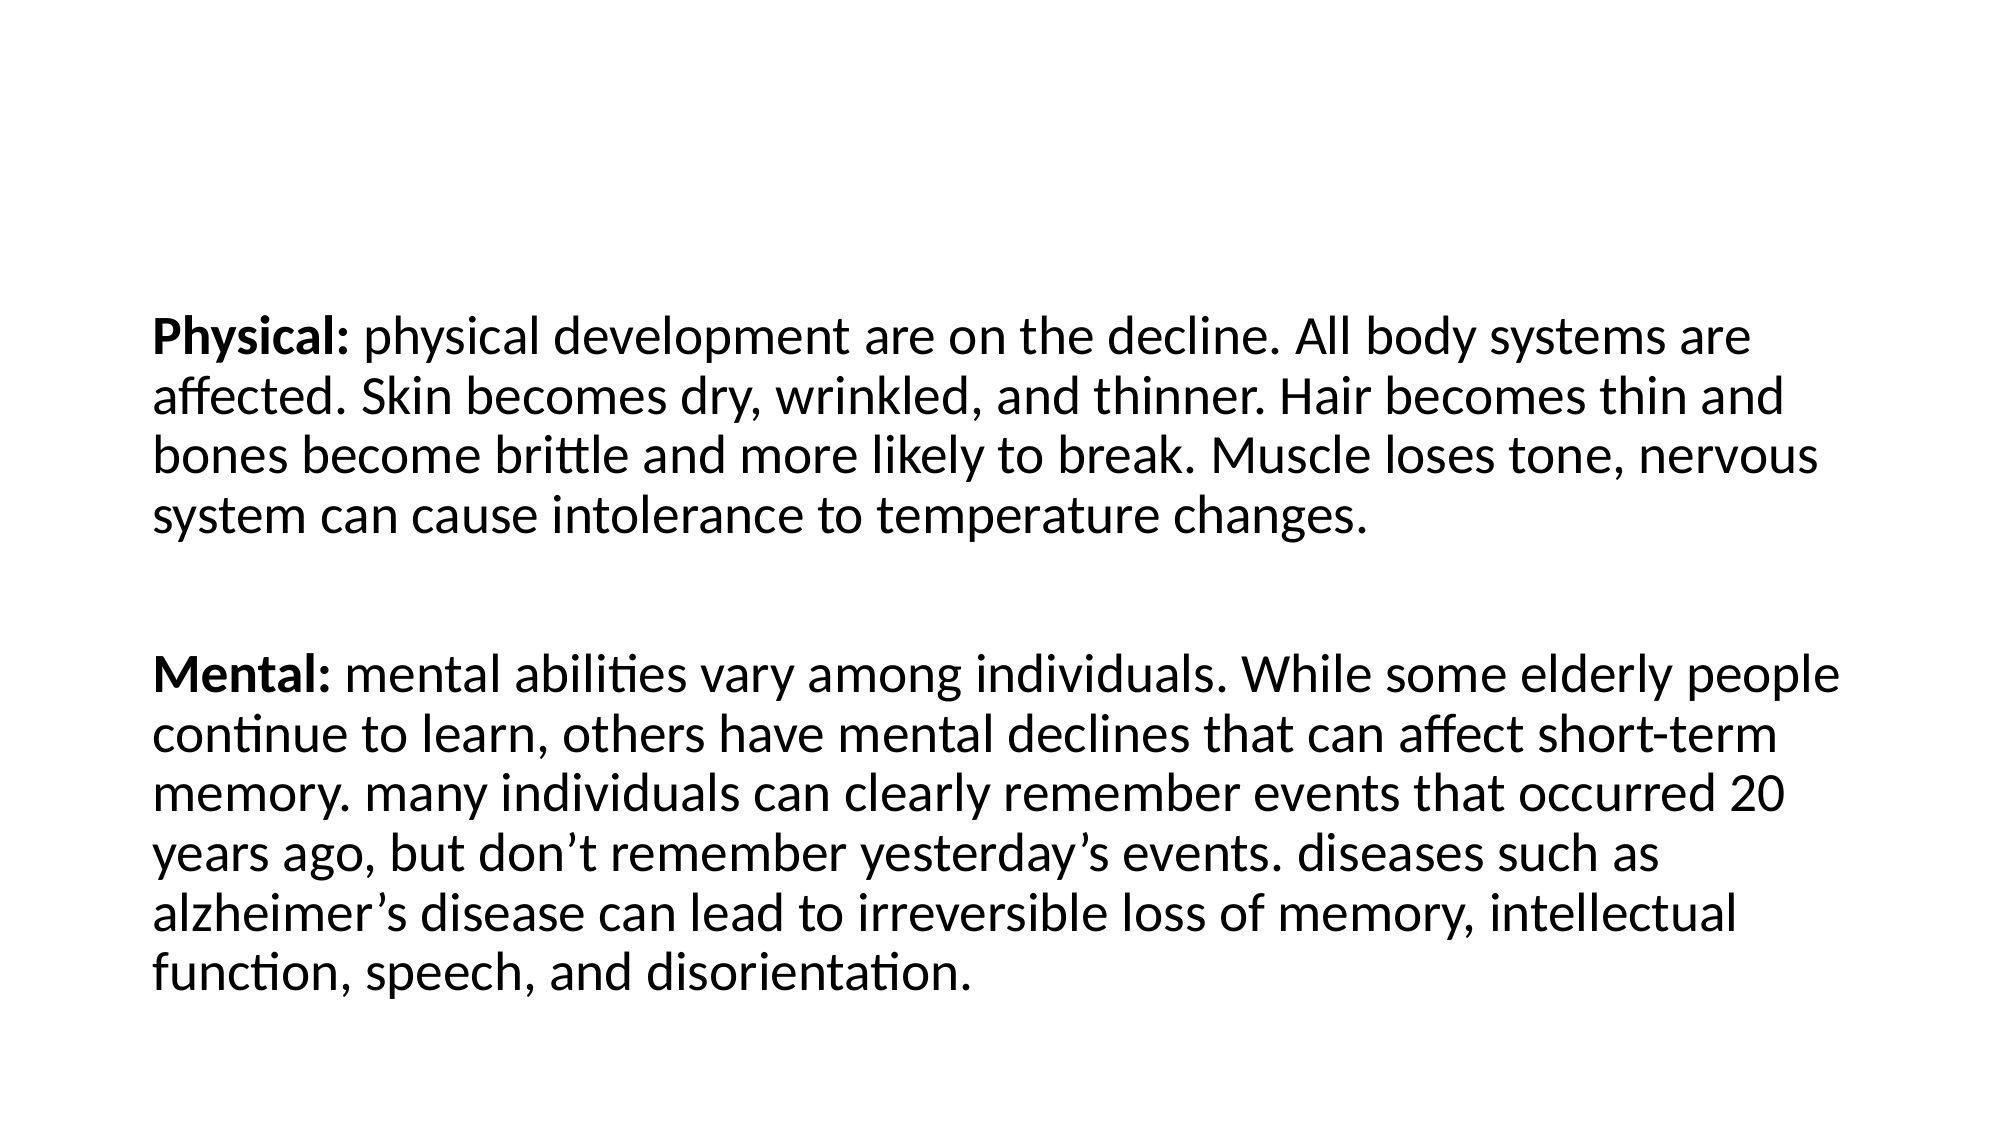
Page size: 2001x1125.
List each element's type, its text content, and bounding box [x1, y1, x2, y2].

list Physical: physical development are on the decline. All body systems are affected. Skin becomes dry, wrinkled, and thinner. Hair becomes thin and bones become brittle and more likely to break. Muscle loses tone, nervous system can cause intolerance to temperature changes. Mental: mental abilities vary among individuals. While some elderly people continue to learn, others have mental declines that can affect short-term memory. many individuals can clearly remember events that occurred 20 years ago, but don’t remember yesterday’s events. diseases such as alzheimer’s disease can lead to irreversible loss of memory, intellectual function, speech, and disorientation. [137, 299, 1863, 1014]
